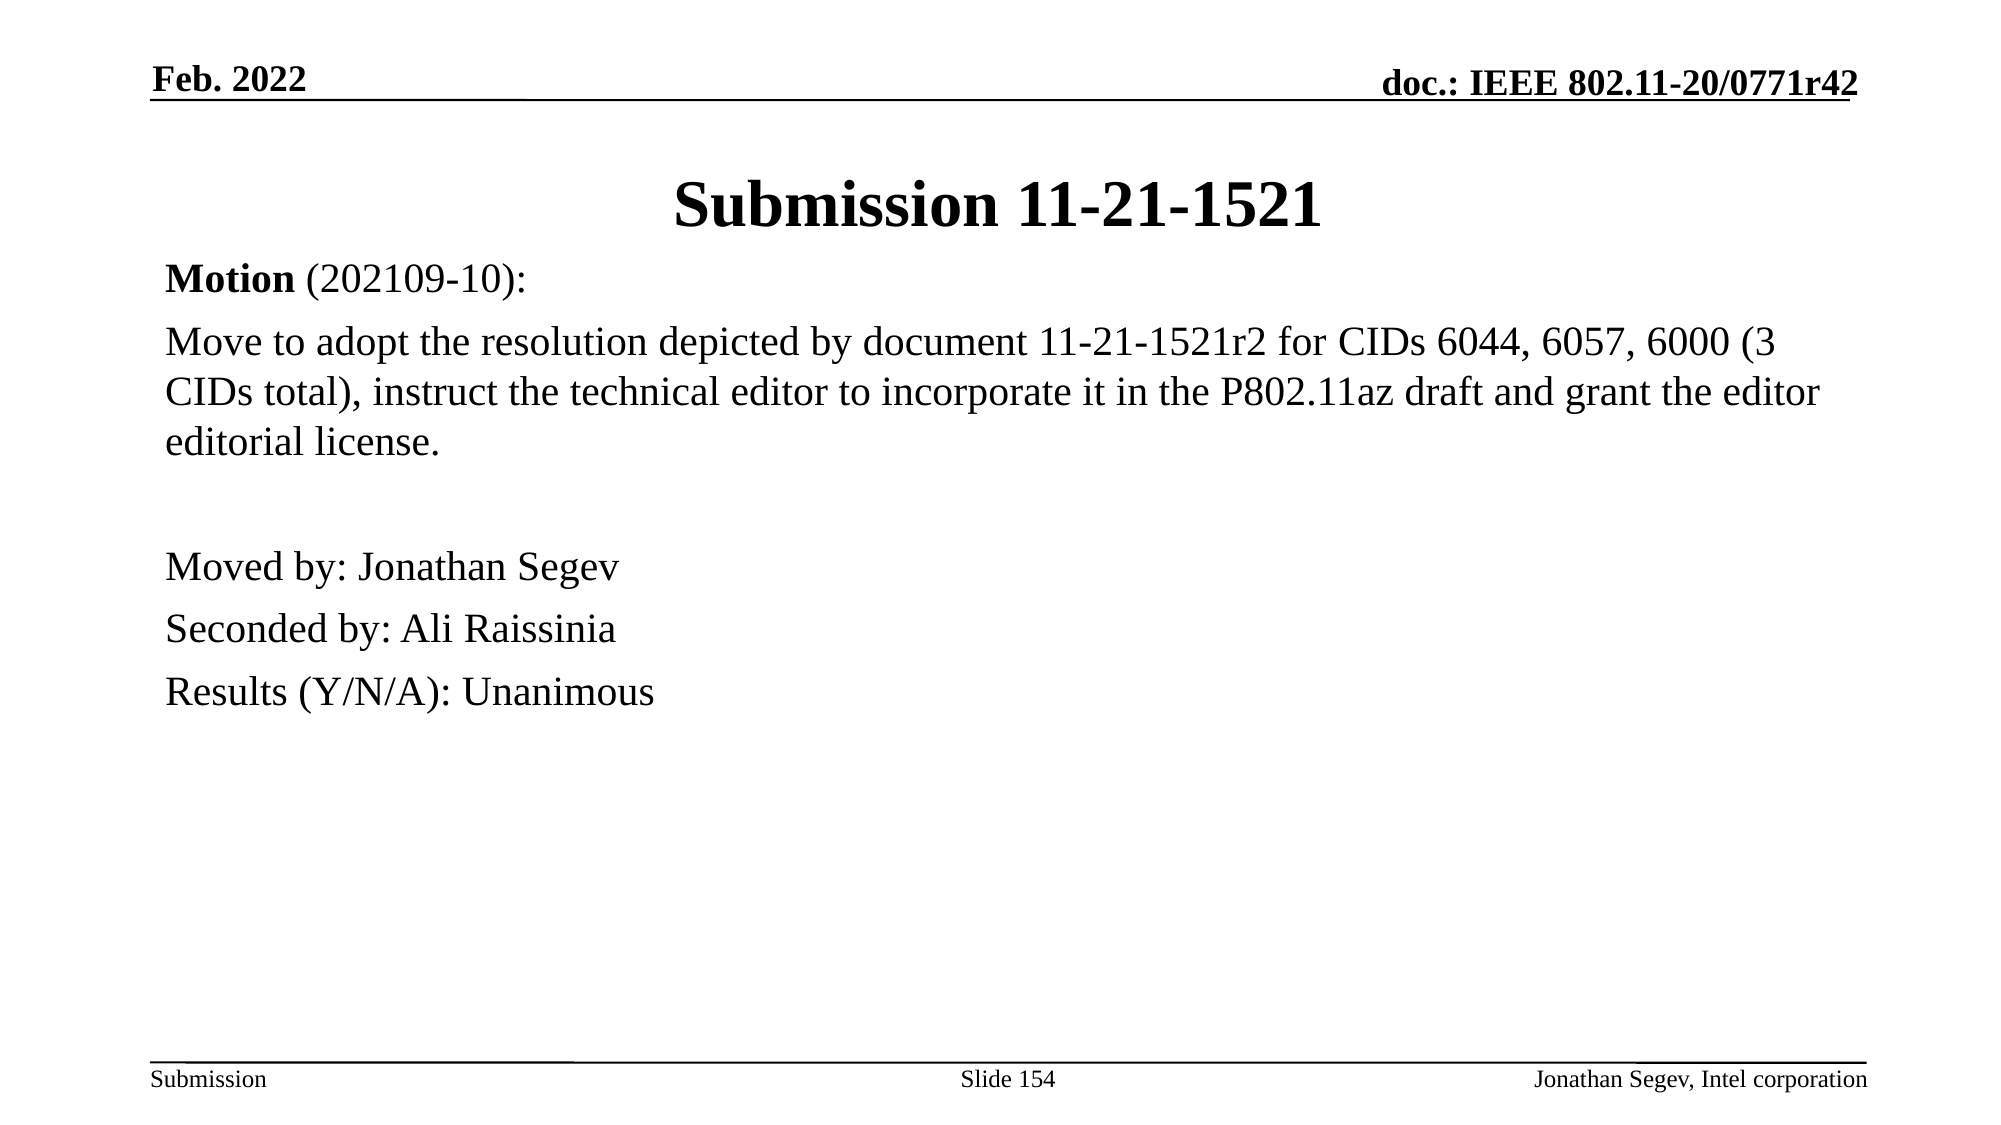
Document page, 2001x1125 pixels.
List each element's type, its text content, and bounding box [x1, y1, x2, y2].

title Submission 11-21-1521 [149, 112, 1850, 243]
footer Jonathan Segev, Intel corporation [1171, 1061, 1869, 1093]
slide_number Slide 154 [950, 1061, 1067, 1123]
list Motion (202109-10): Move to adopt the resolution depicted by document 11-21-1521r2 for CIDs 6044, 6057, 6000 (3 CIDs total), instruct the technical editor to incorporate it in the P802.11az draft and grant the editor editorial license. Moved by: Jonathan Segev Seconded by: Ali Raissinia Results (Y/N/A): Unanimous [149, 243, 1850, 1000]
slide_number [152, 54, 563, 100]
